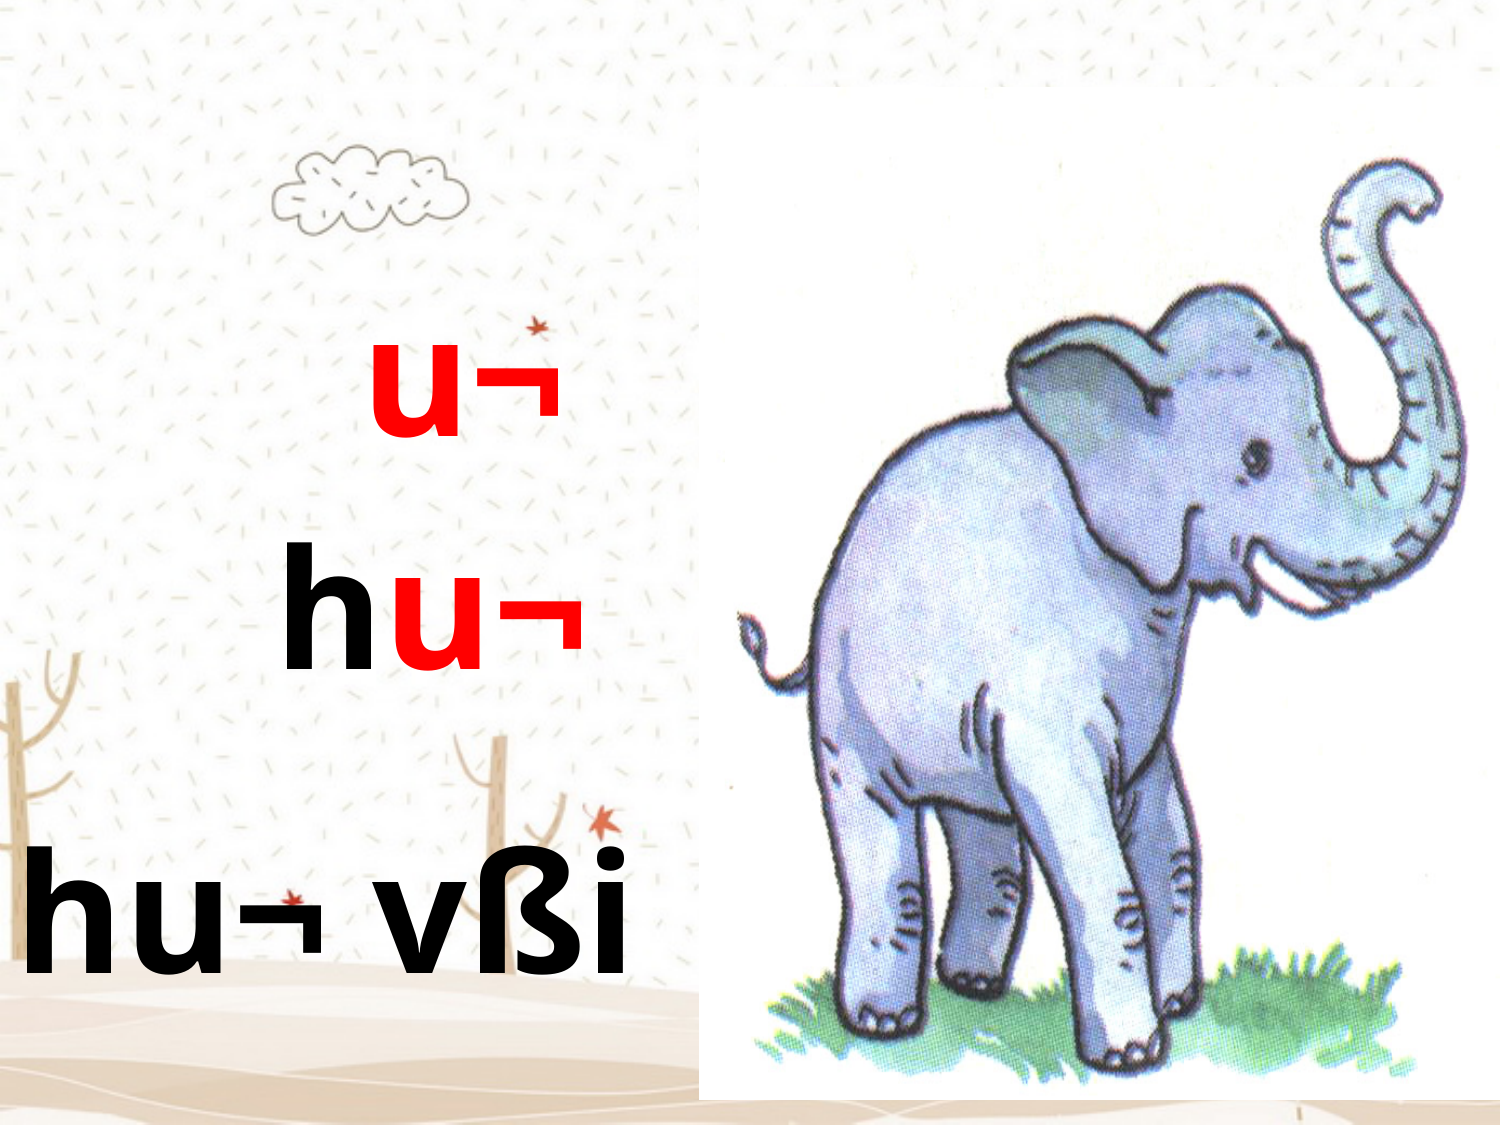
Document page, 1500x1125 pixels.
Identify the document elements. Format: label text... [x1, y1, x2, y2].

picture [0, 0, 1500, 1125]
text_box hu¬ vßi [0, 799, 694, 1015]
list u¬ hu¬ [0, 262, 694, 799]
